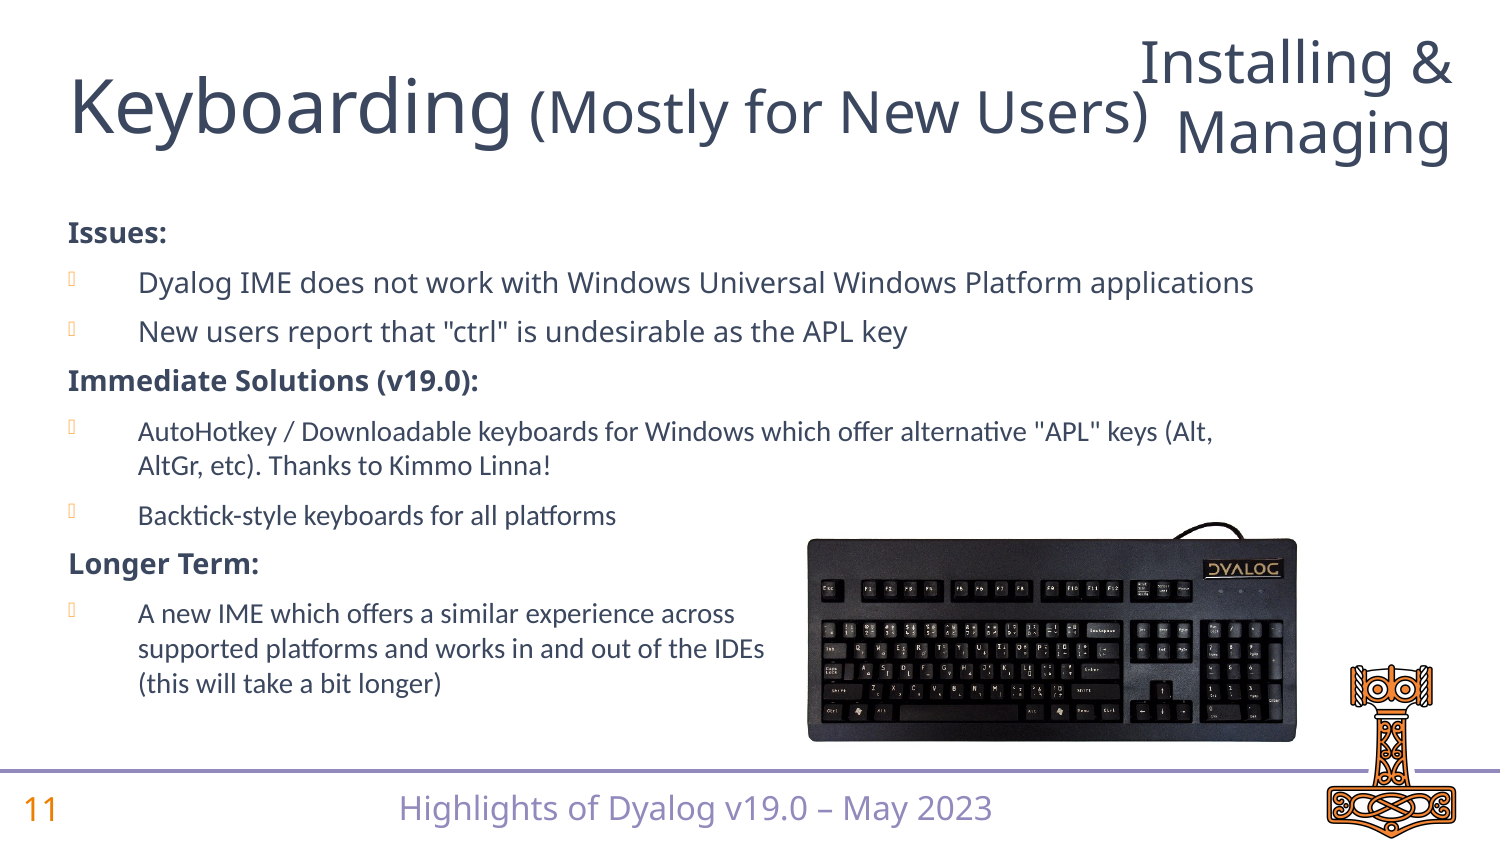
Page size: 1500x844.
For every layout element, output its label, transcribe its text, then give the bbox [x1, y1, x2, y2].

text_box Installing & Managing [1080, 27, 1468, 173]
title Keyboarding (Mostly for New Users) [53, 43, 1080, 157]
list Issues: Dyalog IME does not work with Windows Universal Windows Platform applications New users report that "ctrl" is undesirable as the APL key Immediate Solutions (v19.0): AutoHotkey / Downloadable keyboards for Windows which offer alternative "APL" keys (Alt, AltGr, etc). Thanks to Kimmo Linna! Backtick-style keyboards for all platforms Longer Term: A new IME which offers a similar experience across supported platforms and works in and out of the IDEs (this will take a bit longer) [53, 207, 1272, 740]
picture [798, 518, 1306, 754]
picture [1320, 655, 1461, 844]
